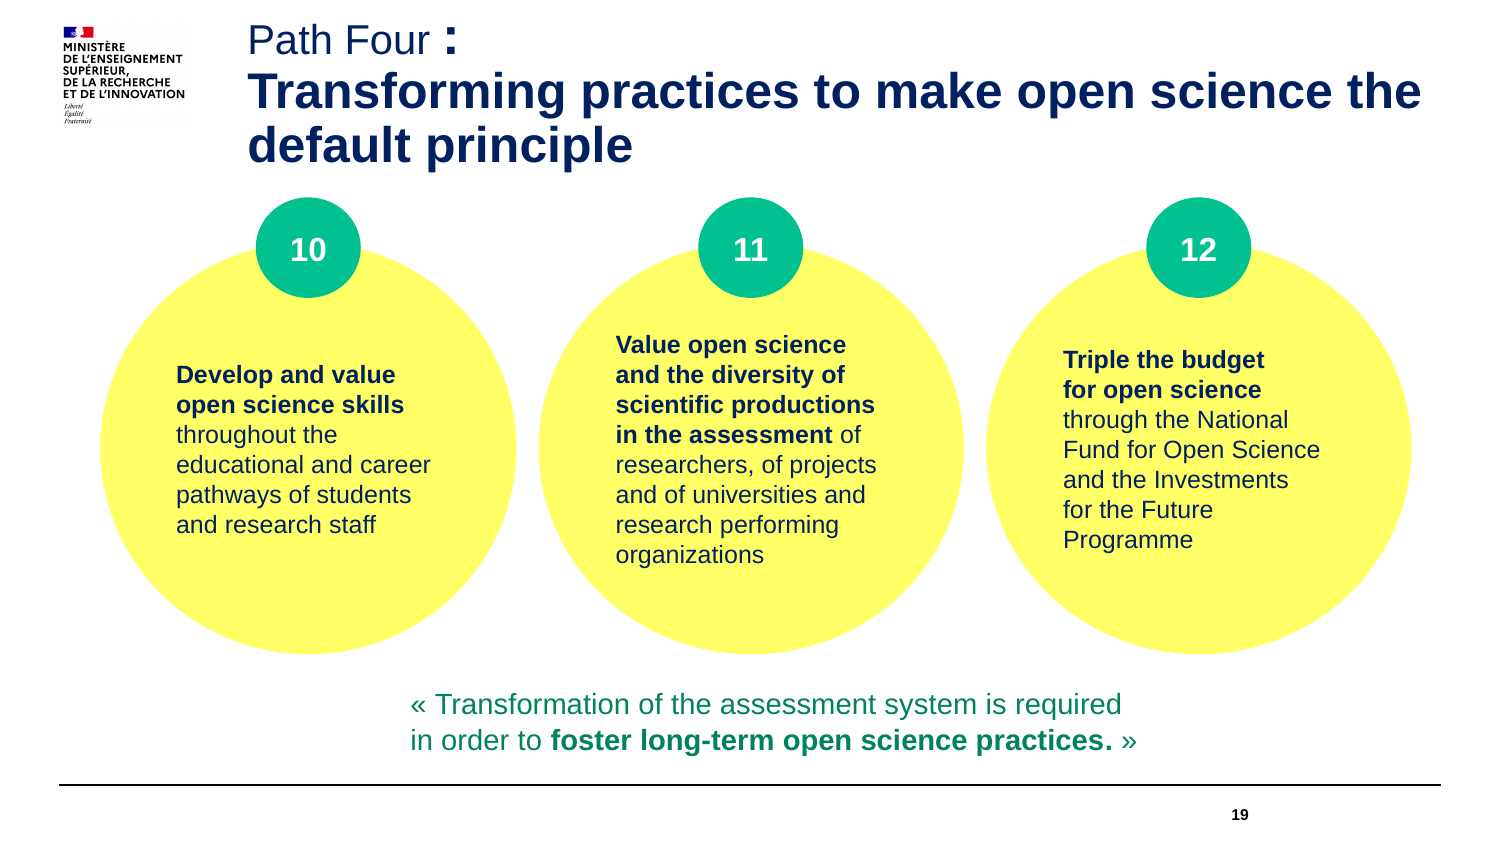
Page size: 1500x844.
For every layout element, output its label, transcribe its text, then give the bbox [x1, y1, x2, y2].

text_box 12 [1144, 195, 1254, 300]
text_box 11 [696, 195, 806, 300]
text_box Triple the budget for open science through the National Fund for Open Science and the Investments for the Future Programme [984, 247, 1414, 657]
text_box 10 [253, 195, 363, 300]
slide_number 19 [1027, 784, 1249, 844]
text_box Develop and value open science skills throughout the educational and career pathways of students and research staff [98, 247, 519, 657]
picture [53, 16, 195, 134]
text_box « Transformation of the assessment system is required in order to foster long‑term open science practices. » [395, 678, 1158, 764]
title Path Four : Transforming practices to make open science the default principle [247, 8, 1448, 127]
text_box Value open science and the diversity of scientific productions in the assessment of researchers, of projects and of universities and research performing organizations [536, 247, 967, 657]
